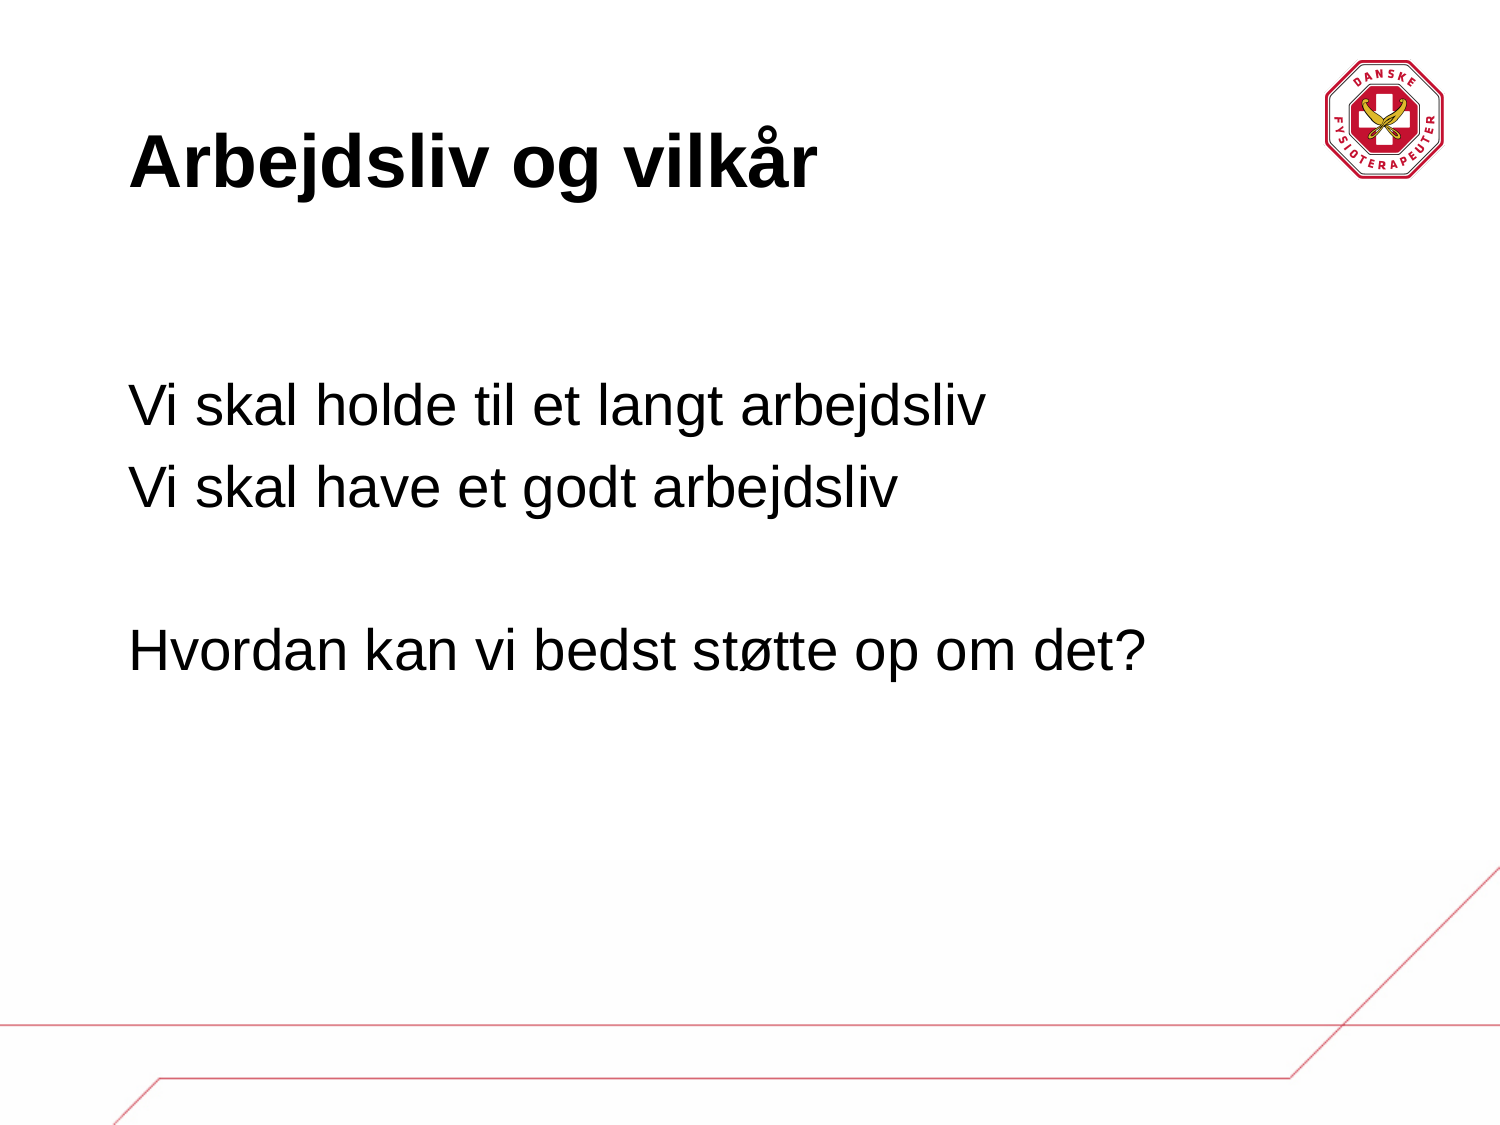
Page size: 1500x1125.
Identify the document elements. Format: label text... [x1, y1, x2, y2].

title Arbejdsliv og vilkår [128, 112, 1264, 253]
list Vi skal holde til et langt arbejdsliv Vi skal have et godt arbejdsliv Hvordan kan vi bedst støtte op om det? [128, 285, 1370, 961]
picture [1323, 58, 1445, 180]
picture [0, 860, 1500, 1125]
